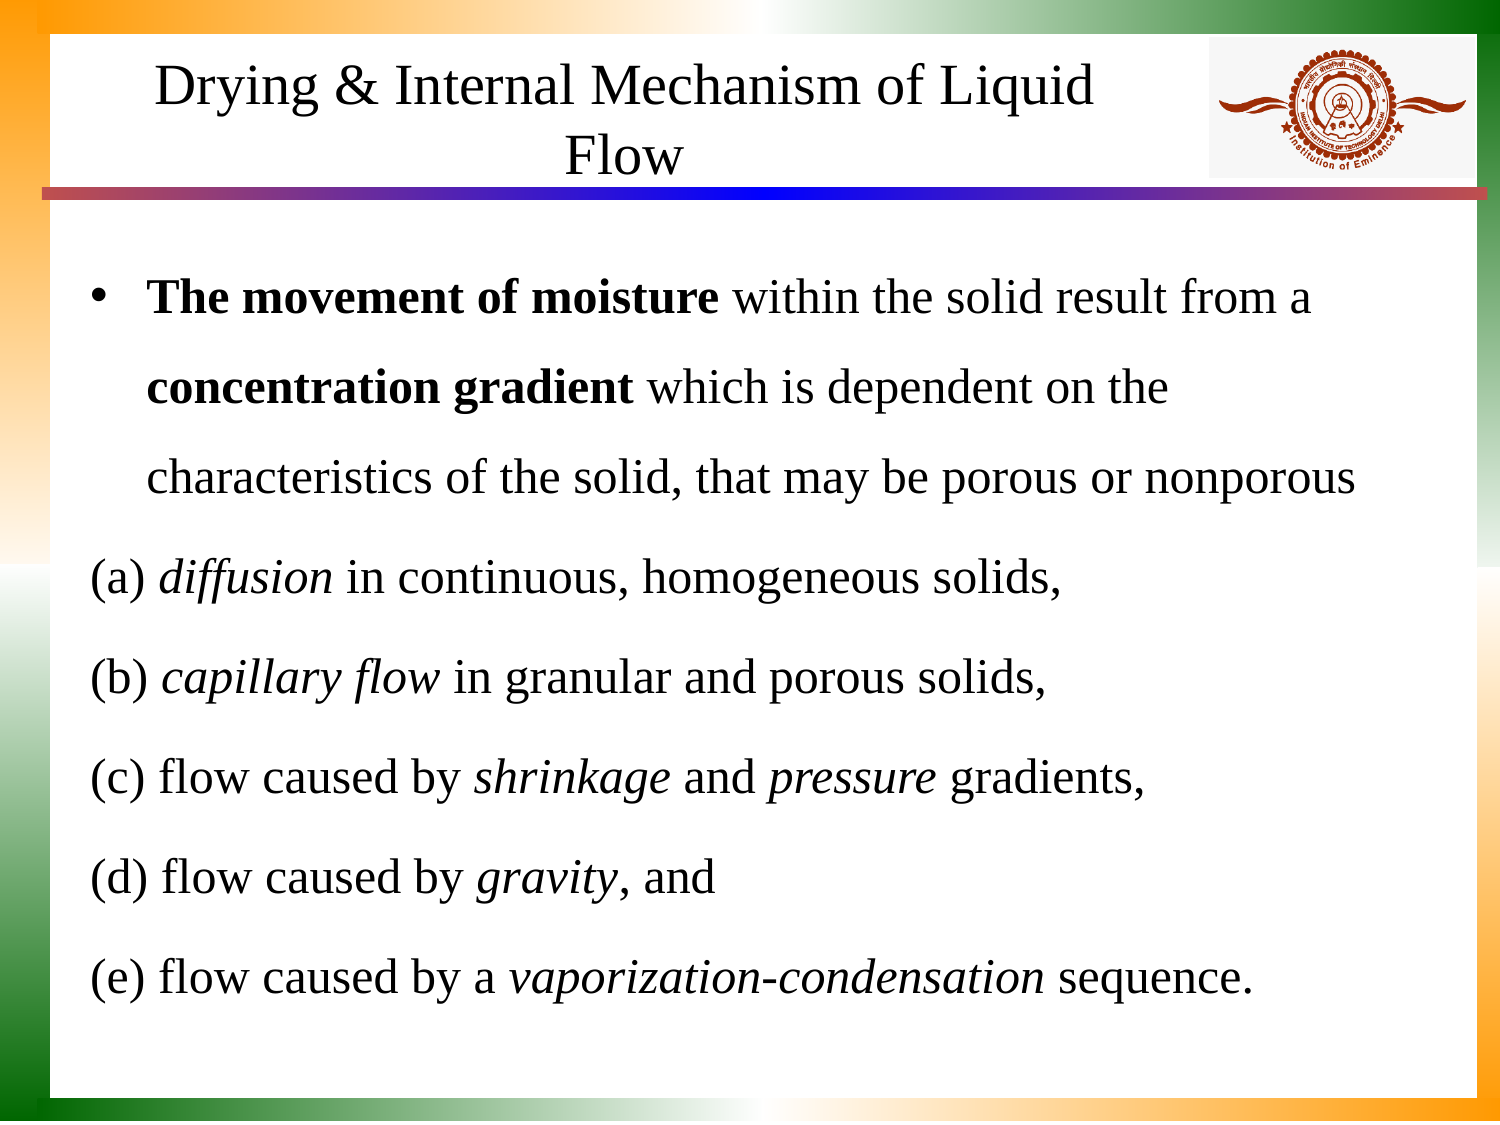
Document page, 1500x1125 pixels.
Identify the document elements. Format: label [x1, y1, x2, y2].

text_box [0, 0, 1500, 1121]
